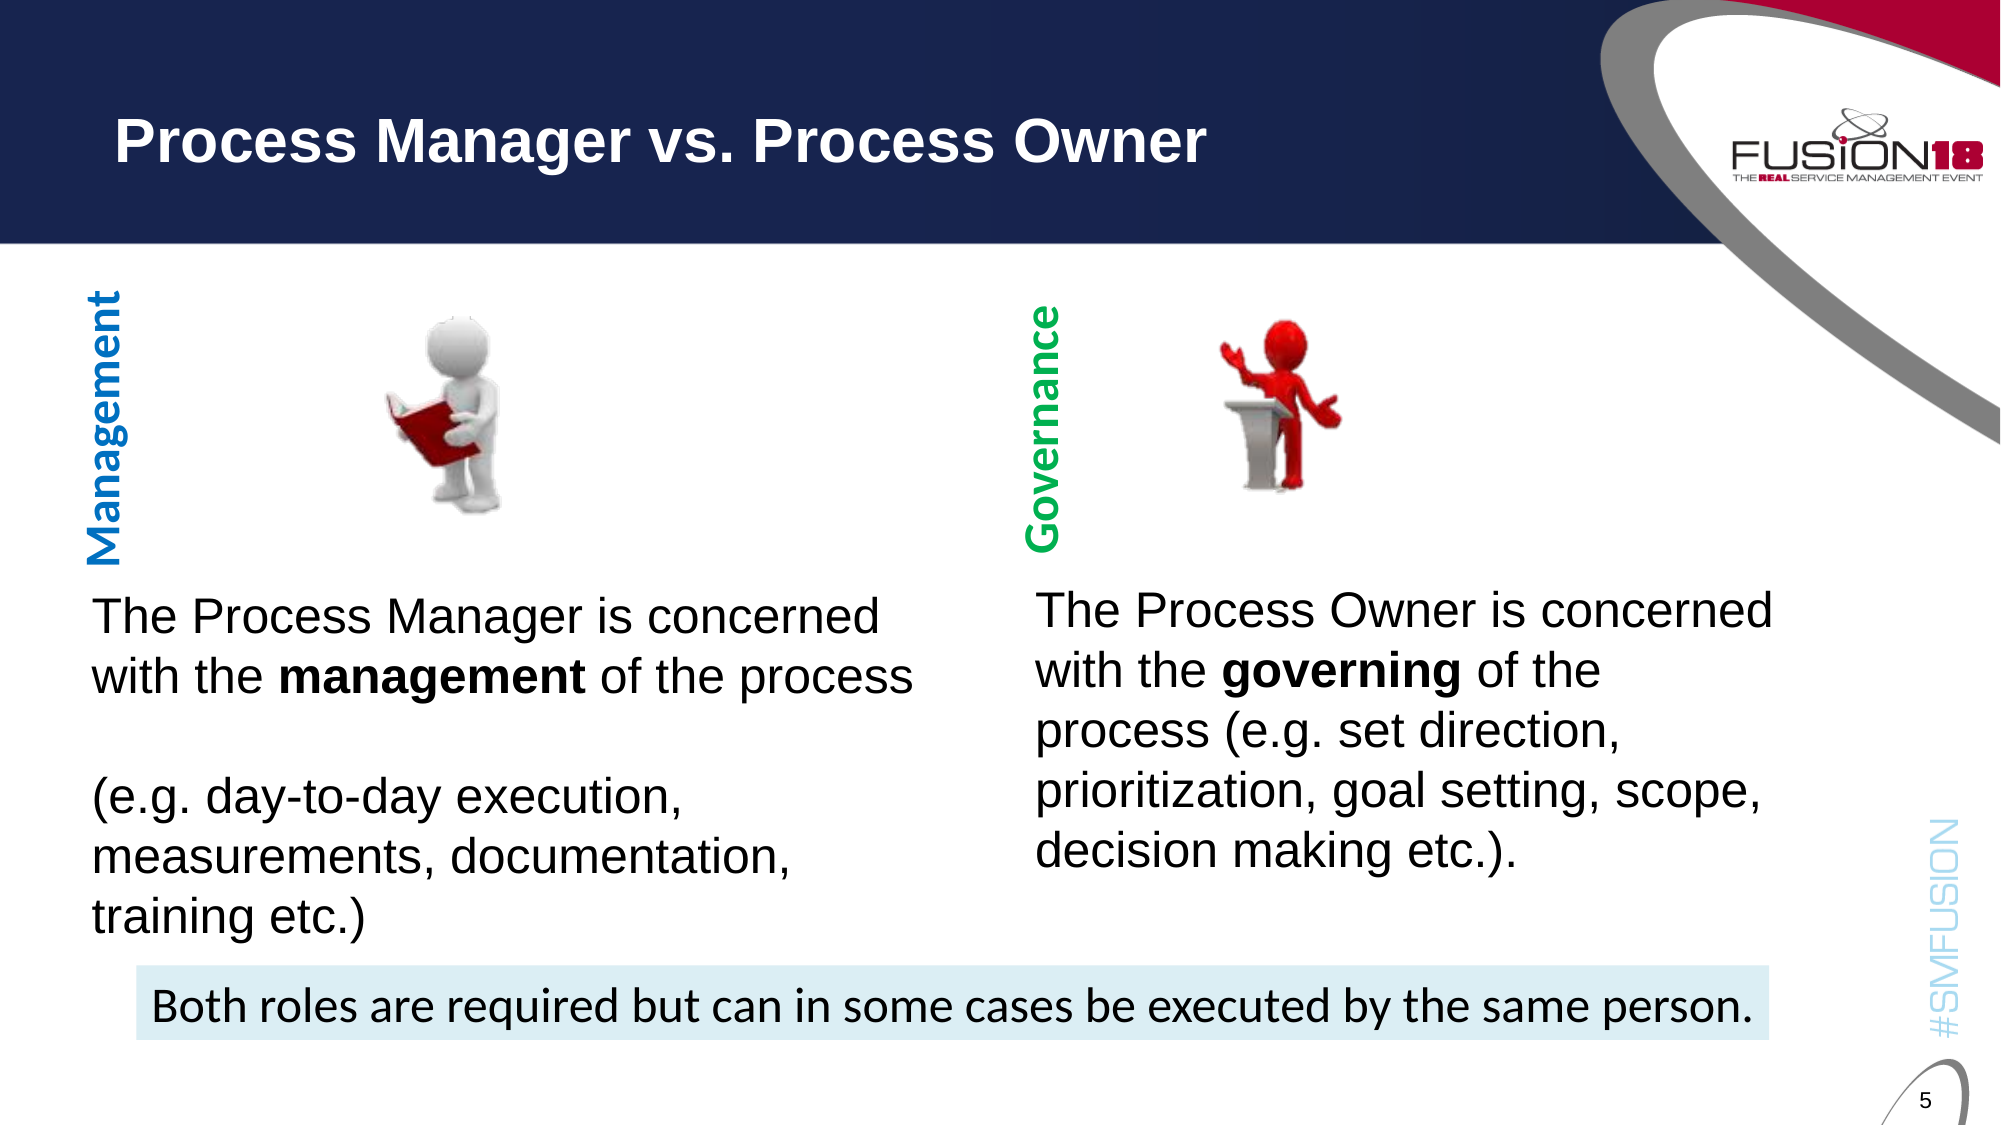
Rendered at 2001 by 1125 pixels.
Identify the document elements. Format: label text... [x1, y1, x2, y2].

text_box Management [62, 275, 137, 584]
title Process Manager vs. Process Owner [99, 52, 1515, 223]
picture [0, 0, 2001, 1125]
text_box The Process Manager is concerned with the management of the process (e.g. day-to-day execution, measurements, documentation, training etc.) [57, 576, 953, 952]
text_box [1000, 288, 1807, 889]
text_box Both roles are required but can in some cases be executed by the same person. [136, 965, 1770, 1040]
